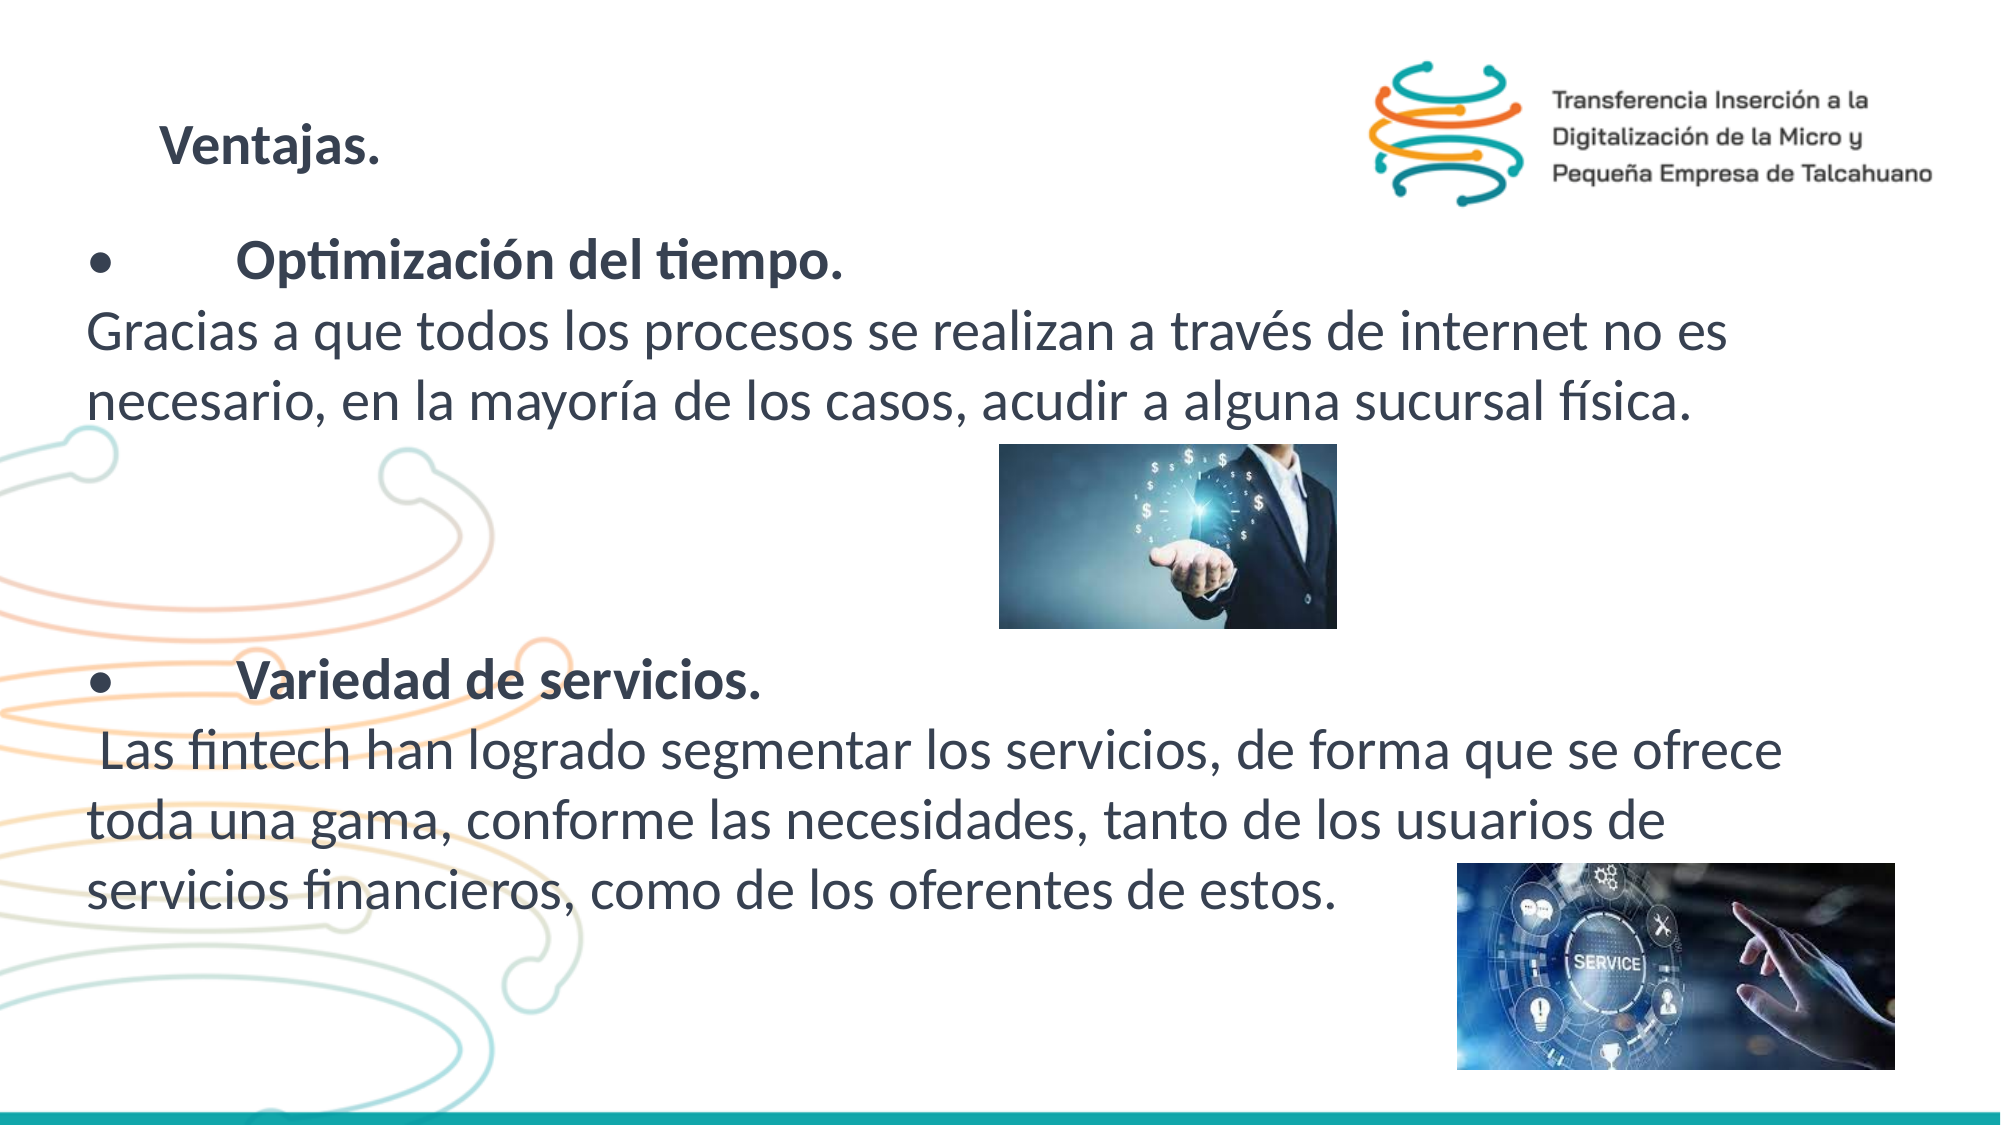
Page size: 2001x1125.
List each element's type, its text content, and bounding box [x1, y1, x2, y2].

picture [0, 0, 2001, 1125]
text_box Ventajas. [145, 98, 1523, 184]
text_box • Optimización del tiempo. Gracias a que todos los procesos se realizan a través de internet no es necesario, en la mayoría de los casos, acudir a alguna sucursal física. • Variedad de servicios. Las fintech han logrado segmentar los servicios, de forma que se ofrece toda una gama, conforme las necesidades, tanto de los usuarios de servicios financieros, como de los oferentes de estos. [72, 214, 1865, 929]
